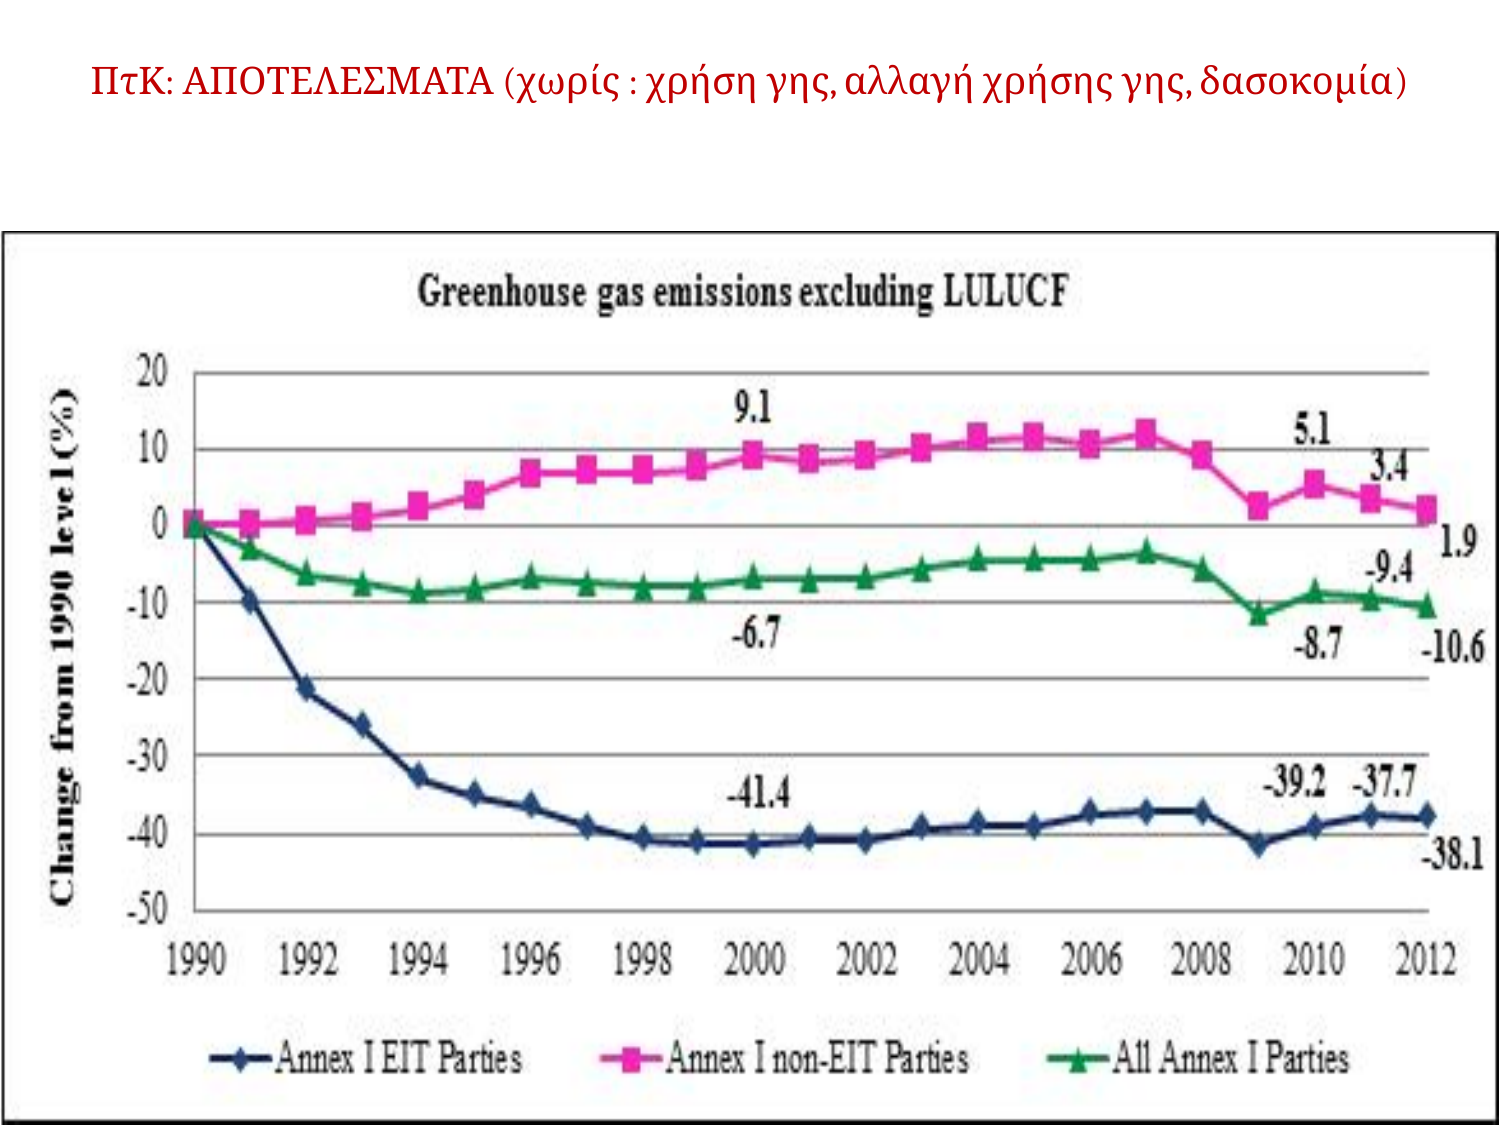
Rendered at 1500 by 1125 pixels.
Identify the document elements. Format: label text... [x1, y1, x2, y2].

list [0, 231, 1500, 1125]
title ΠτΚ: ΑΠΟΤΕΛΕΣΜΑΤΑ (χωρίς : χρήση γης, αλλαγή χρήσης γης, δασοκομία) [75, 45, 1425, 114]
